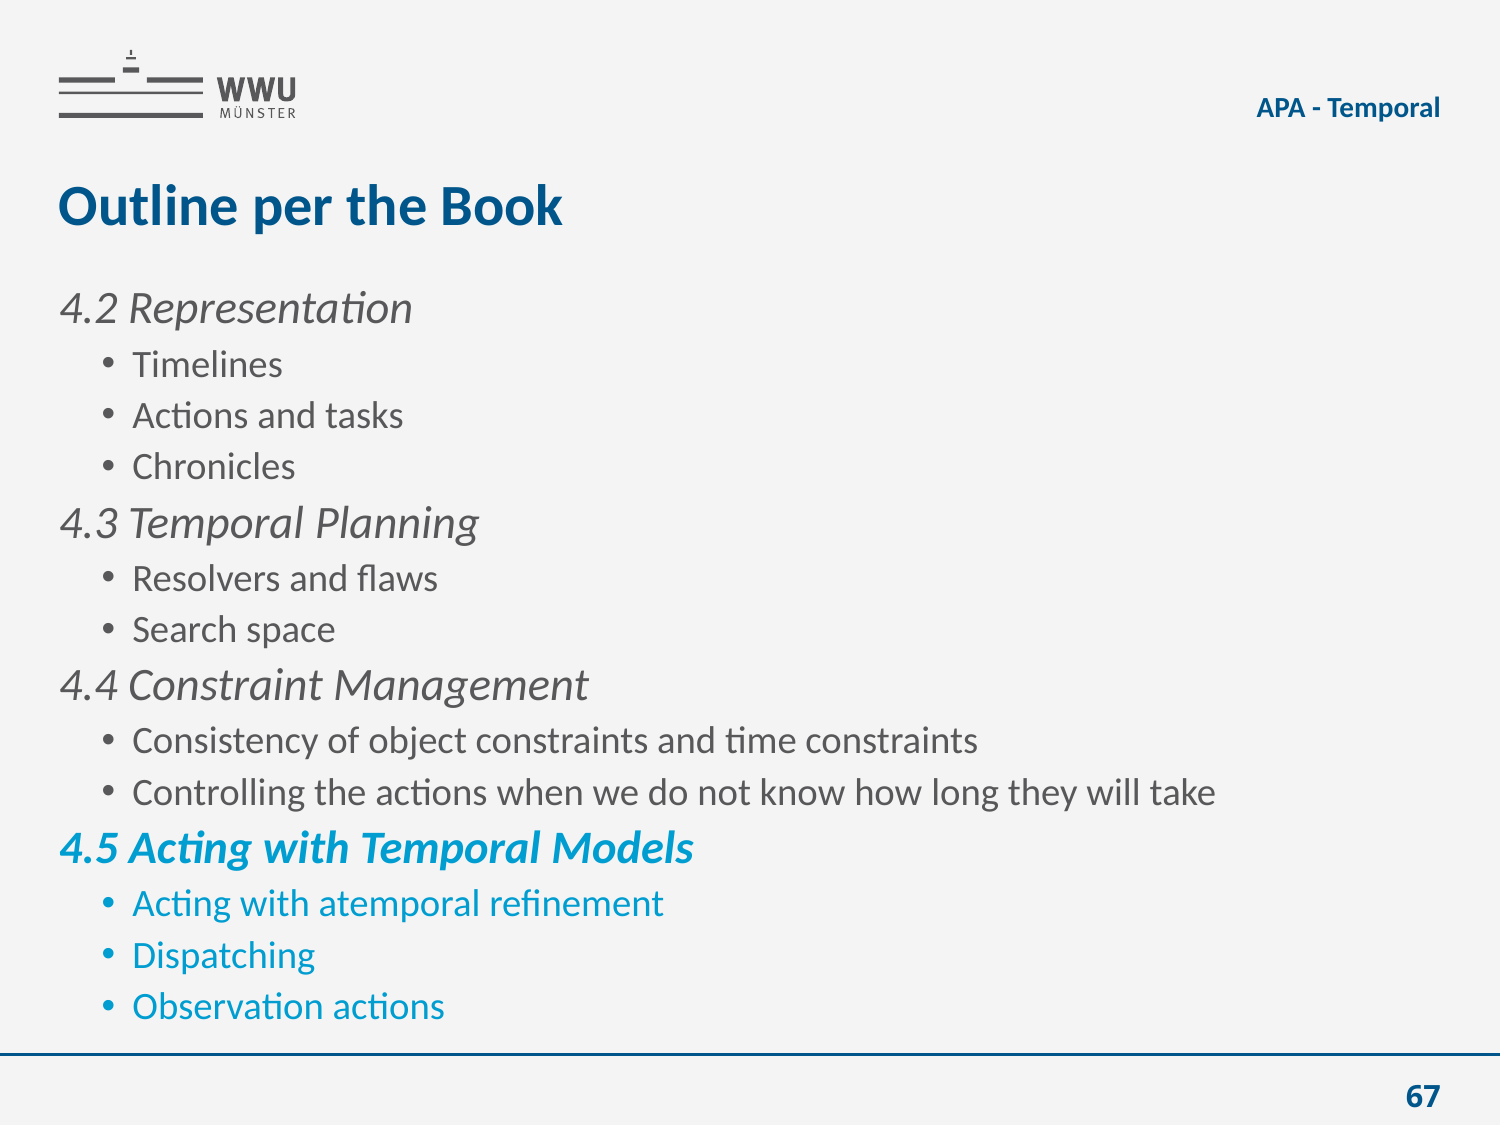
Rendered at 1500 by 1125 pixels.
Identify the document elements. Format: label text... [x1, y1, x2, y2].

title Outline per the Book [59, 167, 1442, 262]
list 4.2 Representation Timelines Actions and tasks Chronicles 4.3 Temporal Planning Resolvers and flaws Search space 4.4 Constraint Management Consistency of object constraints and time constraints Controlling the actions when we do not know how long they will take 4.5 Acting with Temporal Models Acting with atemporal refinement Dispatching Observation actions [59, 283, 1442, 1036]
slide_number 67 [1322, 1058, 1441, 1118]
slide_number APA - Temporal [590, 63, 1442, 123]
